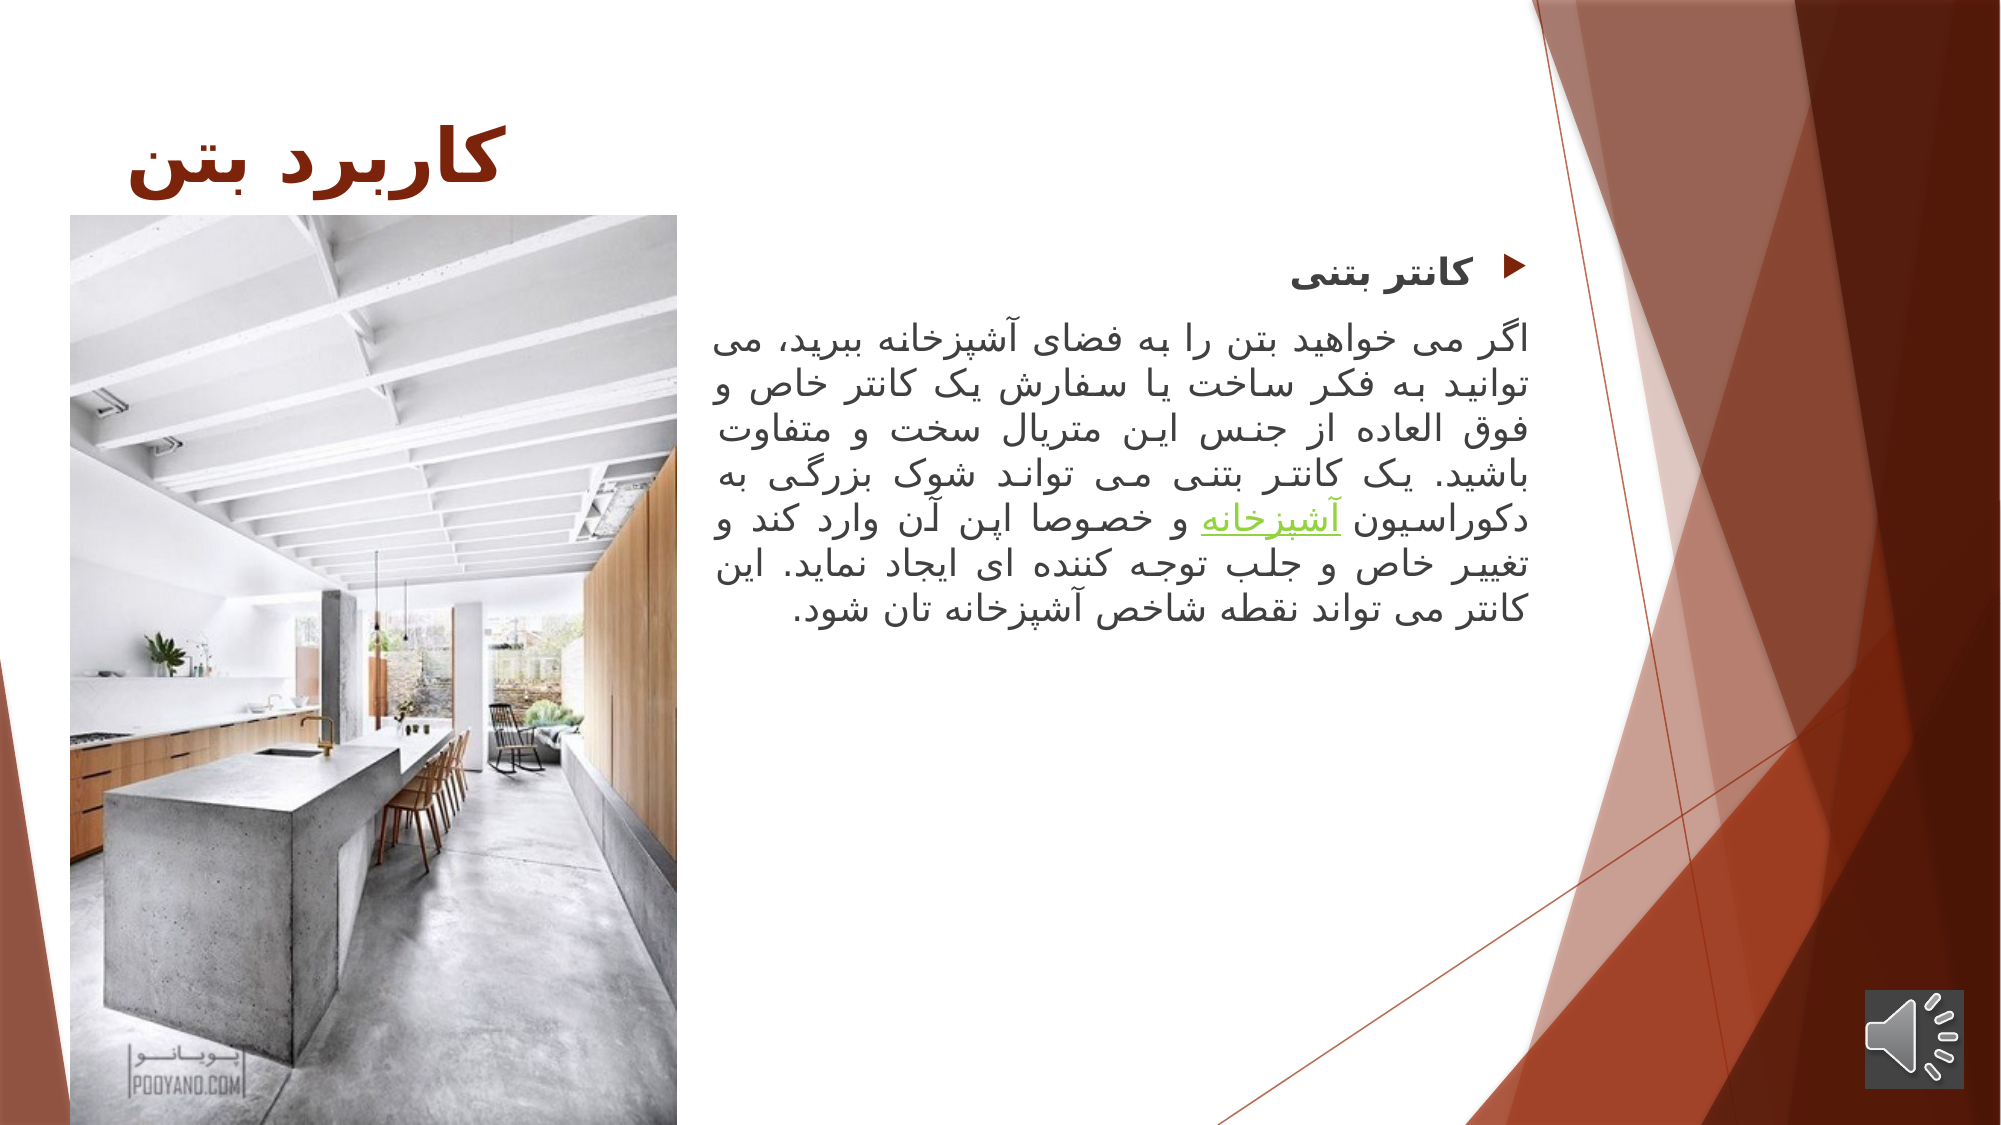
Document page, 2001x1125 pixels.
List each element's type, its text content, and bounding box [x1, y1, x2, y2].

list کانتر بتنی اگر می خواهید بتن را به فضای آشپزخانه ببرید، می توانید به فکر ساخت یا سفارش یک کانتر خاص و فوق العاده از جنس این متریال سخت و متفاوت باشید. یک کانتر بتنی می تواند شوک بزرگی به دکوراسیون آشپزخانه و خصوصا اپن آن وارد کند و تغییر خاص و جلب توجه کننده ای ایجاد نماید. این کانتر می تواند نقطه شاخص آشپزخانه تان شود. [695, 240, 1545, 877]
picture [1864, 989, 1966, 1091]
title کاربرد بتن [111, 99, 1522, 317]
picture [69, 214, 677, 1125]
